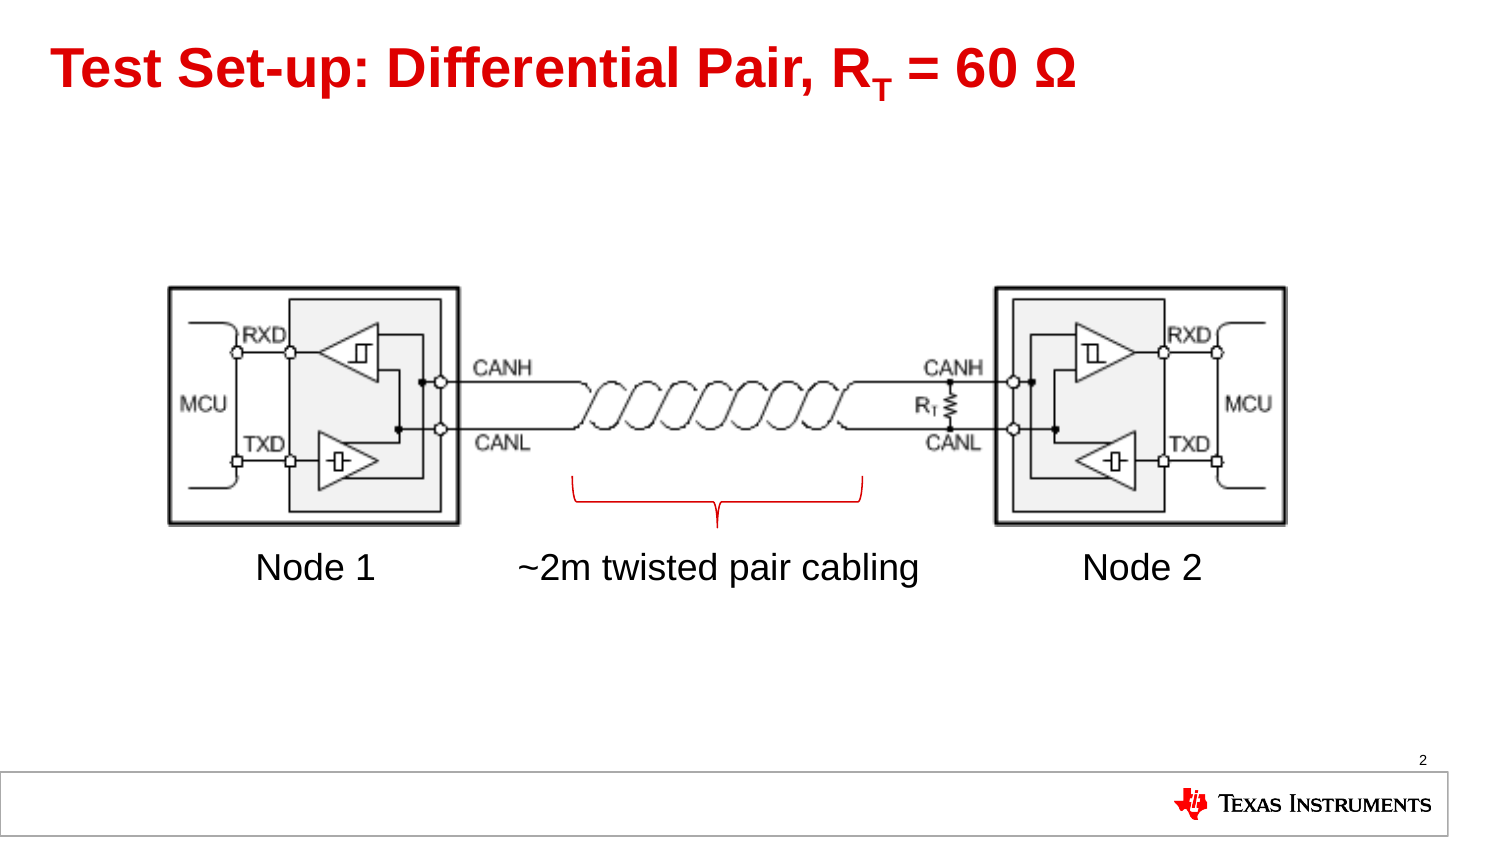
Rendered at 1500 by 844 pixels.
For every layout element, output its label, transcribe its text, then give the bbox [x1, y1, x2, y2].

text_box ~2m twisted pair cabling [494, 535, 943, 596]
text_box Node 2 [1021, 535, 1263, 596]
text_box Node 1 [195, 535, 437, 596]
picture [1174, 788, 1431, 820]
picture [166, 284, 1288, 527]
title Test Set-up: Differential Pair, RT = 60 Ω [37, 17, 1426, 119]
slide_number 2 [1089, 744, 1440, 770]
